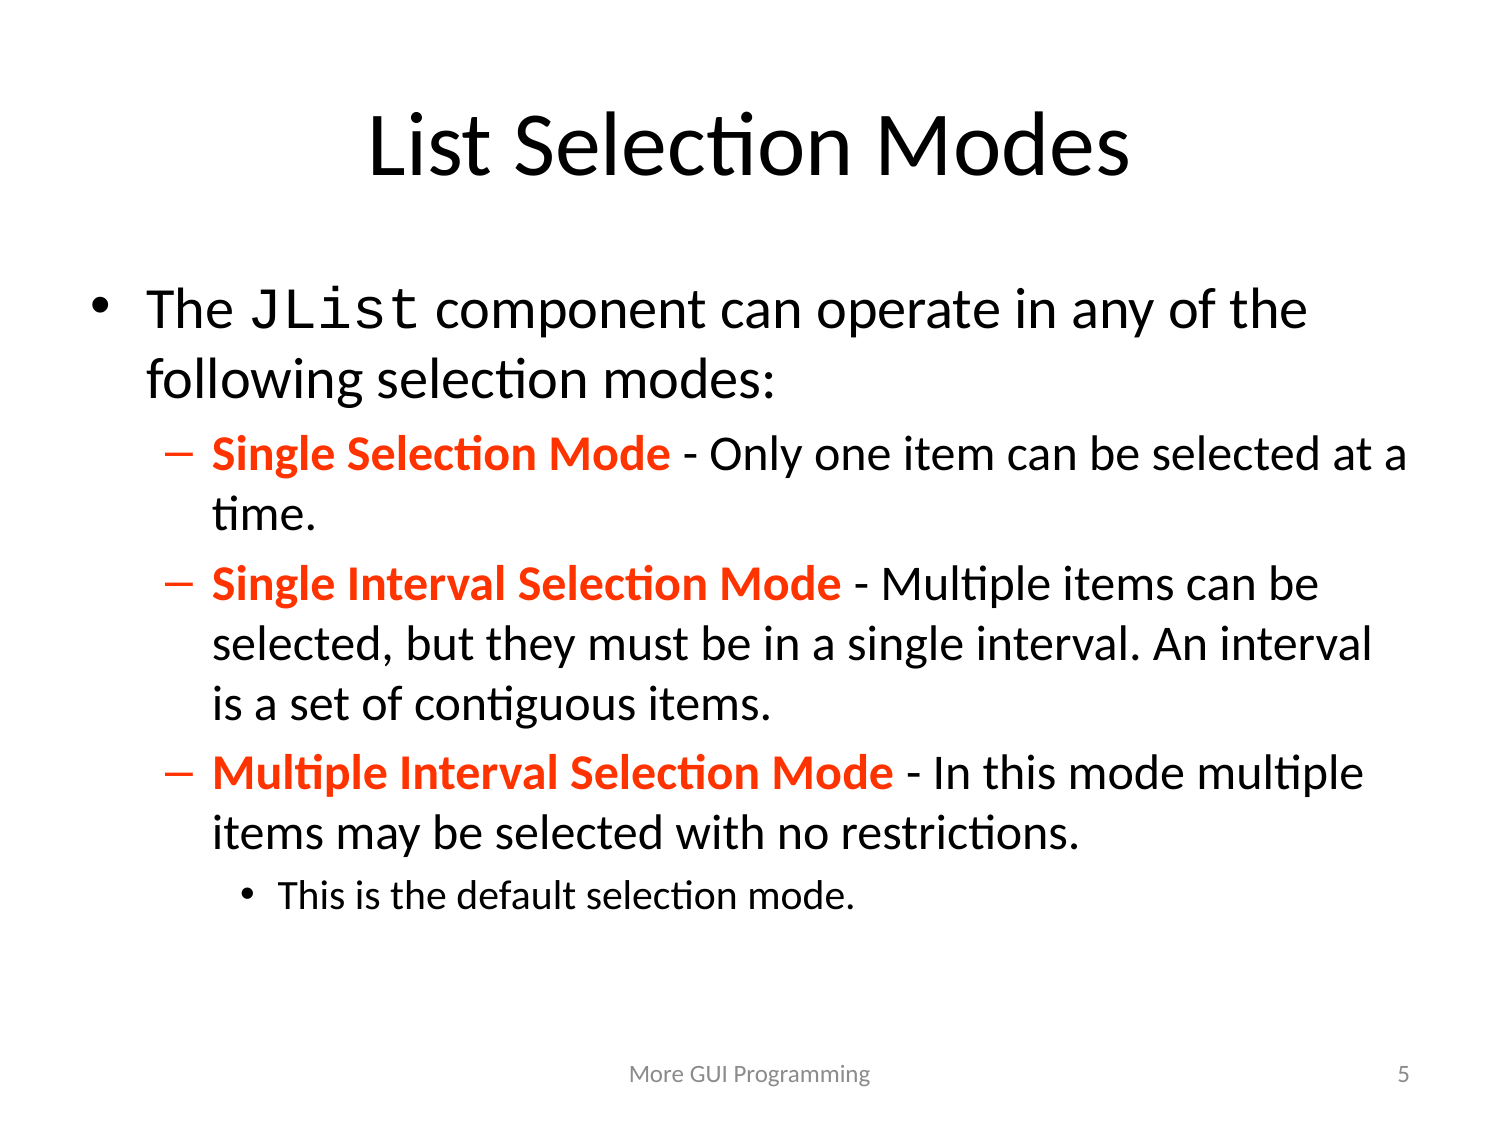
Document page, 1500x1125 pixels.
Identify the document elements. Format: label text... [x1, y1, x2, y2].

title List Selection Modes [75, 45, 1425, 233]
footer More GUI Programming [512, 1042, 988, 1103]
slide_number 5 [1074, 1042, 1425, 1103]
list The JList component can operate in any of the following selection modes: Single Selection Mode - Only one item can be selected at a time. Single Interval Selection Mode - Multiple items can be selected, but they must be in a single interval. An interval is a set of contiguous items. Multiple Interval Selection Mode - In this mode multiple items may be selected with no restrictions. This is the default selection mode. [75, 262, 1425, 1005]
